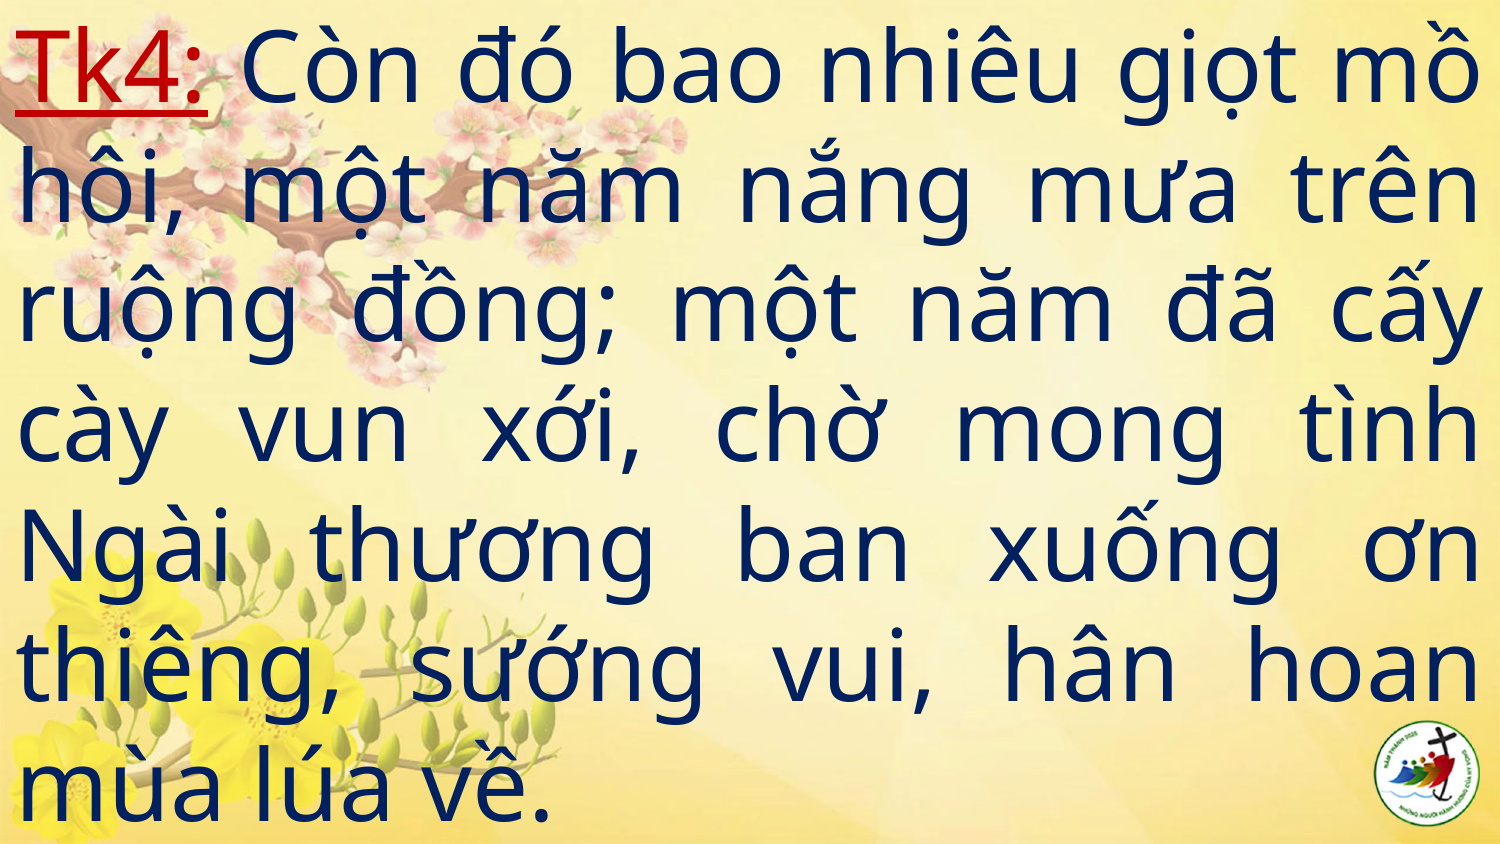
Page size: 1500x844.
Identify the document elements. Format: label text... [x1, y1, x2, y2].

title Tk4: Còn đó bao nhiêu giọt mồ hôi, một năm nắng mưa trên ruộng đồng; một năm đã cấy cày vun xới, chờ mong tình Ngài thương ban xuống ơn thiêng, sướng vui, hân hoan mùa lúa về. [0, 0, 1500, 844]
